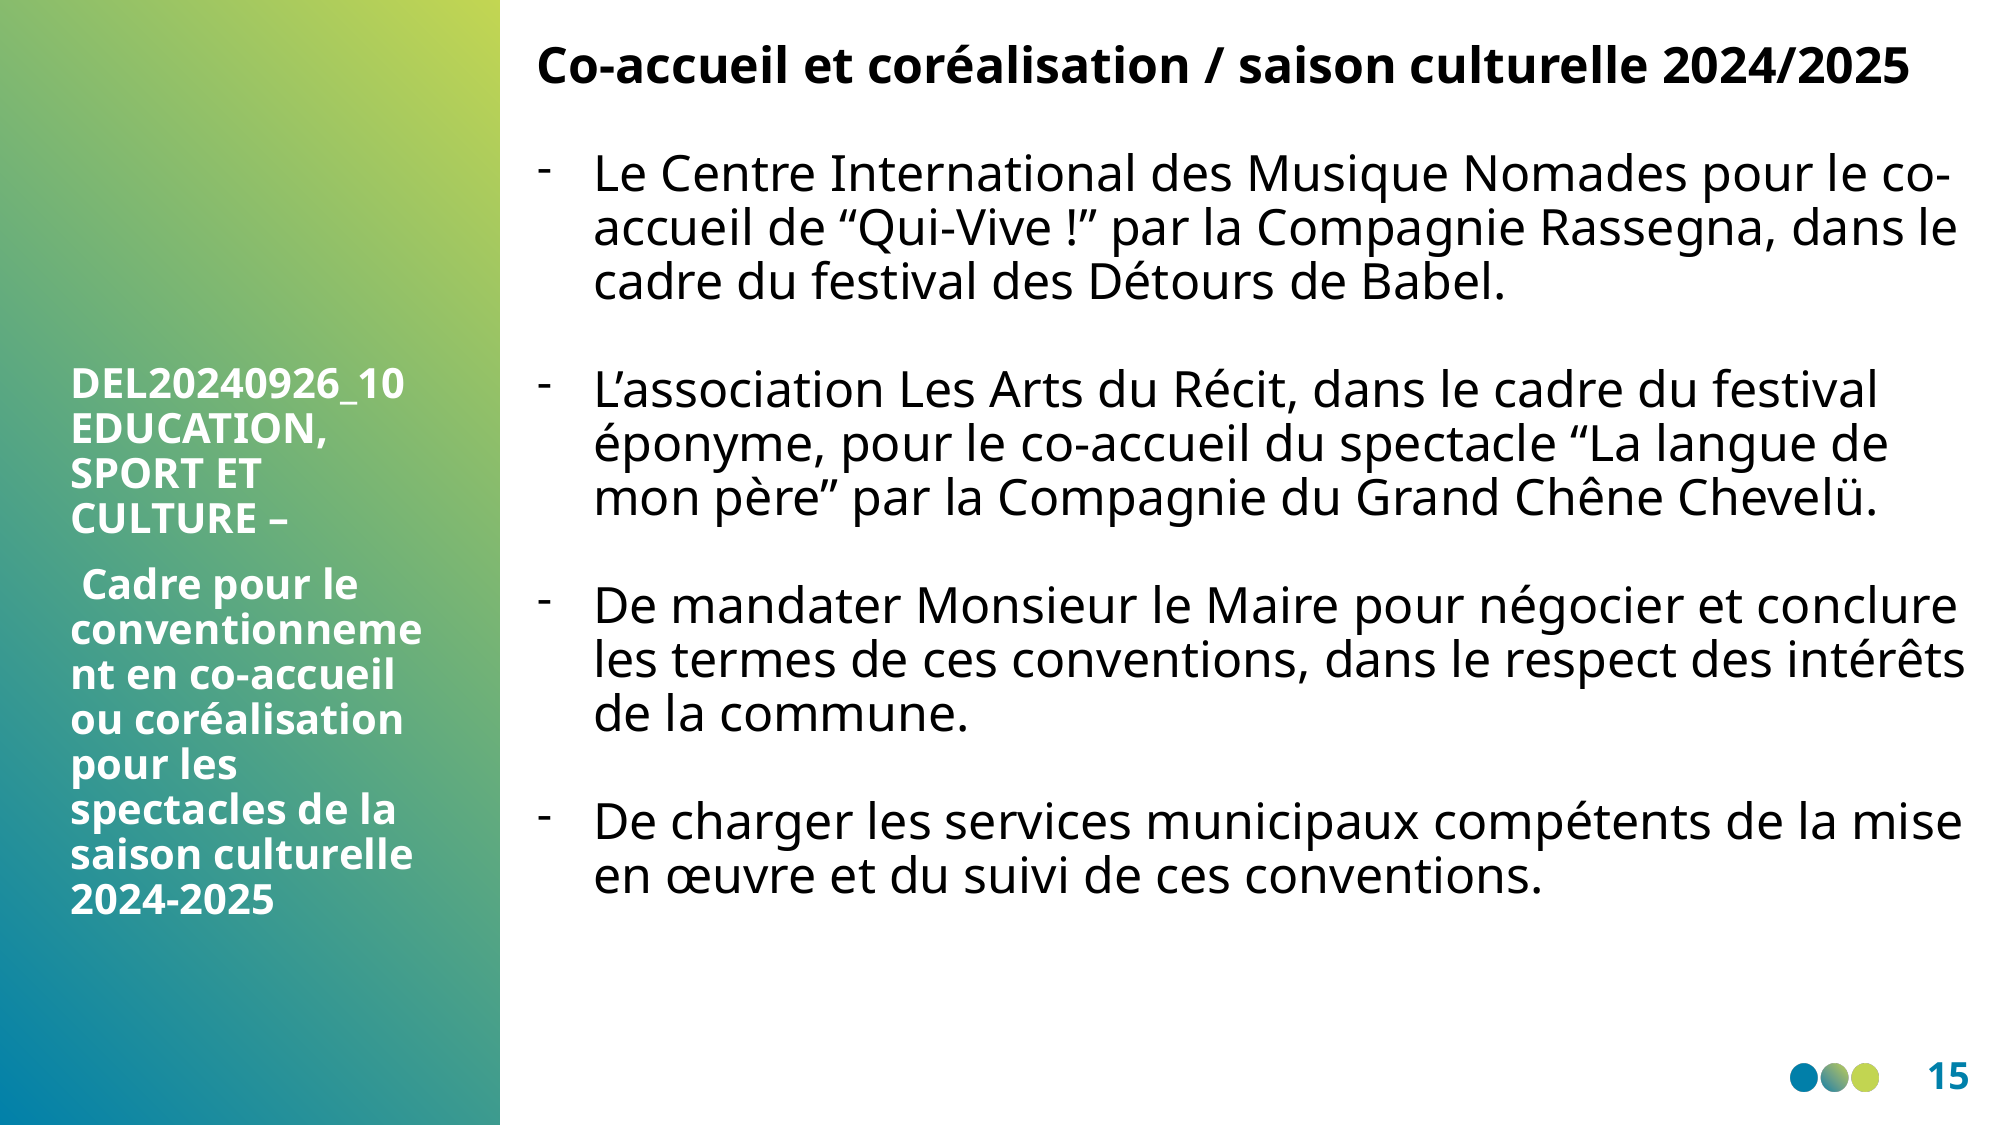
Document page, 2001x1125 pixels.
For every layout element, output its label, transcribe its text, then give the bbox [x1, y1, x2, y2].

list DEL20240926_10 EDUCATION, SPORT ET CULTURE – Cadre pour le conventionnement en co-accueil ou coréalisation pour les spectacles de la saison culturelle 2024-2025 [55, 355, 458, 1125]
text_box Co-accueil et coréalisation / saison culturelle 2024/2025 Le Centre International des Musique Nomades pour le co-accueil de “Qui-Vive !” par la Compagnie Rassegna, dans le cadre du festival des Détours de Babel. L’association Les Arts du Récit, dans le cadre du festival éponyme, pour le co-accueil du spectacle “La langue de mon père” par la Compagnie du Grand Chêne Chevelü. De mandater Monsieur le Maire pour négocier et conclure les termes de ces conventions, dans le respect des intérêts de la commune. De charger les services municipaux compétents de la mise en œuvre et du suivi de ces conventions. [521, 33, 2000, 1119]
